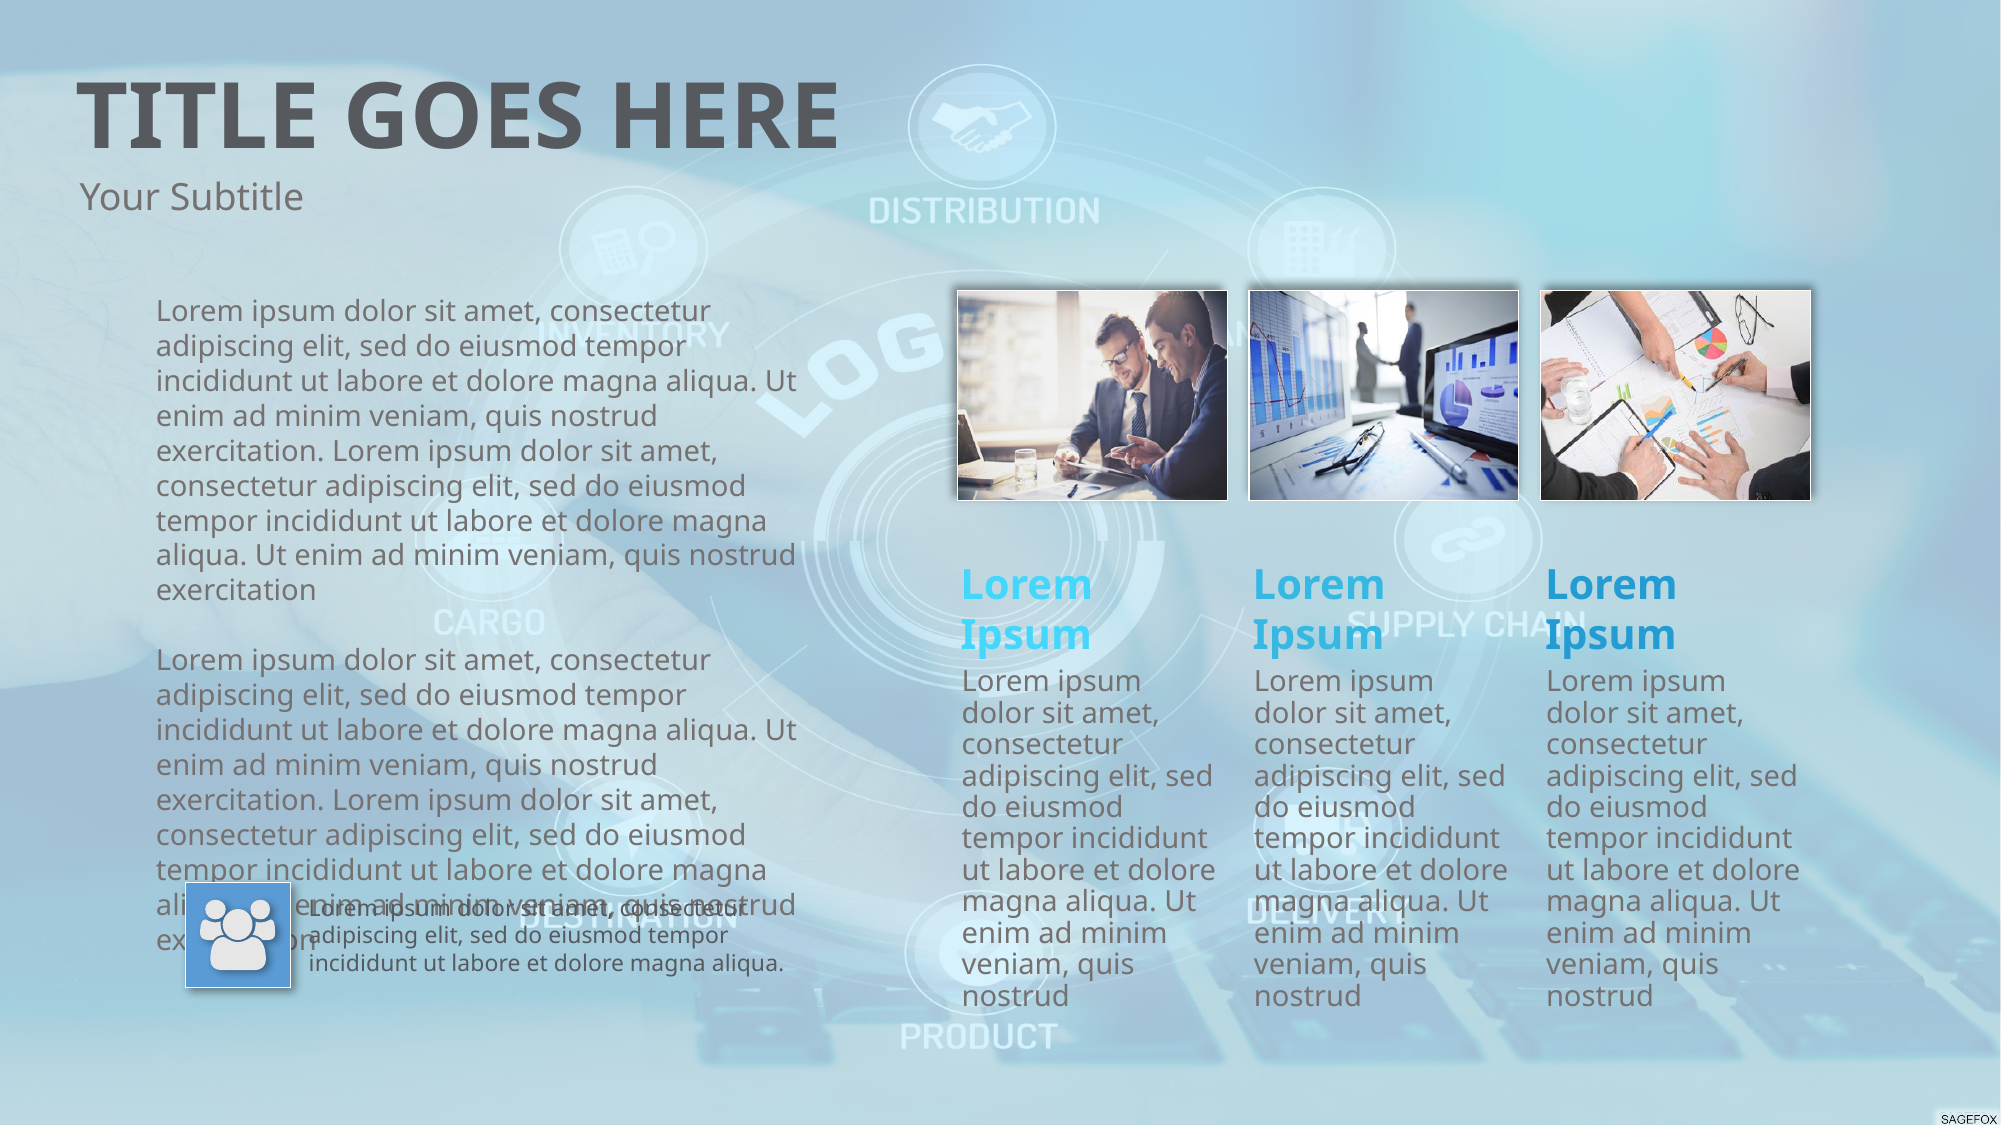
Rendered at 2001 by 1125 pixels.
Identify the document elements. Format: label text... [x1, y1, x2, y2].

text_box Lorem ipsum dolor sit amet, consectetur adipiscing elit, sed do eiusmod tempor incididunt ut labore et dolore magna aliqua. Ut enim ad minim veniam, quis nostrud exercitation. Lorem ipsum dolor sit amet, consectetur adipiscing elit, sed do eiusmod tempor incididunt ut labore et dolore magna aliqua. Ut enim ad minim veniam, quis nostrud exercitation Lorem ipsum dolor sit amet, consectetur adipiscing elit, sed do eiusmod tempor incididunt ut labore et dolore magna aliqua. Ut enim ad minim veniam, quis nostrud exercitation. Lorem ipsum dolor sit amet, consectetur adipiscing elit, sed do eiusmod tempor incididunt ut labore et dolore magna aliqua. Ut enim ad minim veniam, quis nostrud exercitation [141, 284, 816, 1044]
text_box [1530, 550, 1807, 1000]
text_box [60, 49, 1020, 227]
text_box [1248, 290, 1520, 502]
picture [1938, 1114, 1999, 1125]
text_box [1237, 550, 1515, 1000]
text_box Lorem ipsum dolor sit amet, consectetur adipiscing elit, sed do eiusmod tempor incididunt ut labore et dolore magna aliqua. [308, 893, 788, 976]
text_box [185, 882, 291, 988]
text_box [956, 290, 1228, 502]
text_box [1540, 290, 1812, 502]
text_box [945, 550, 1223, 1000]
